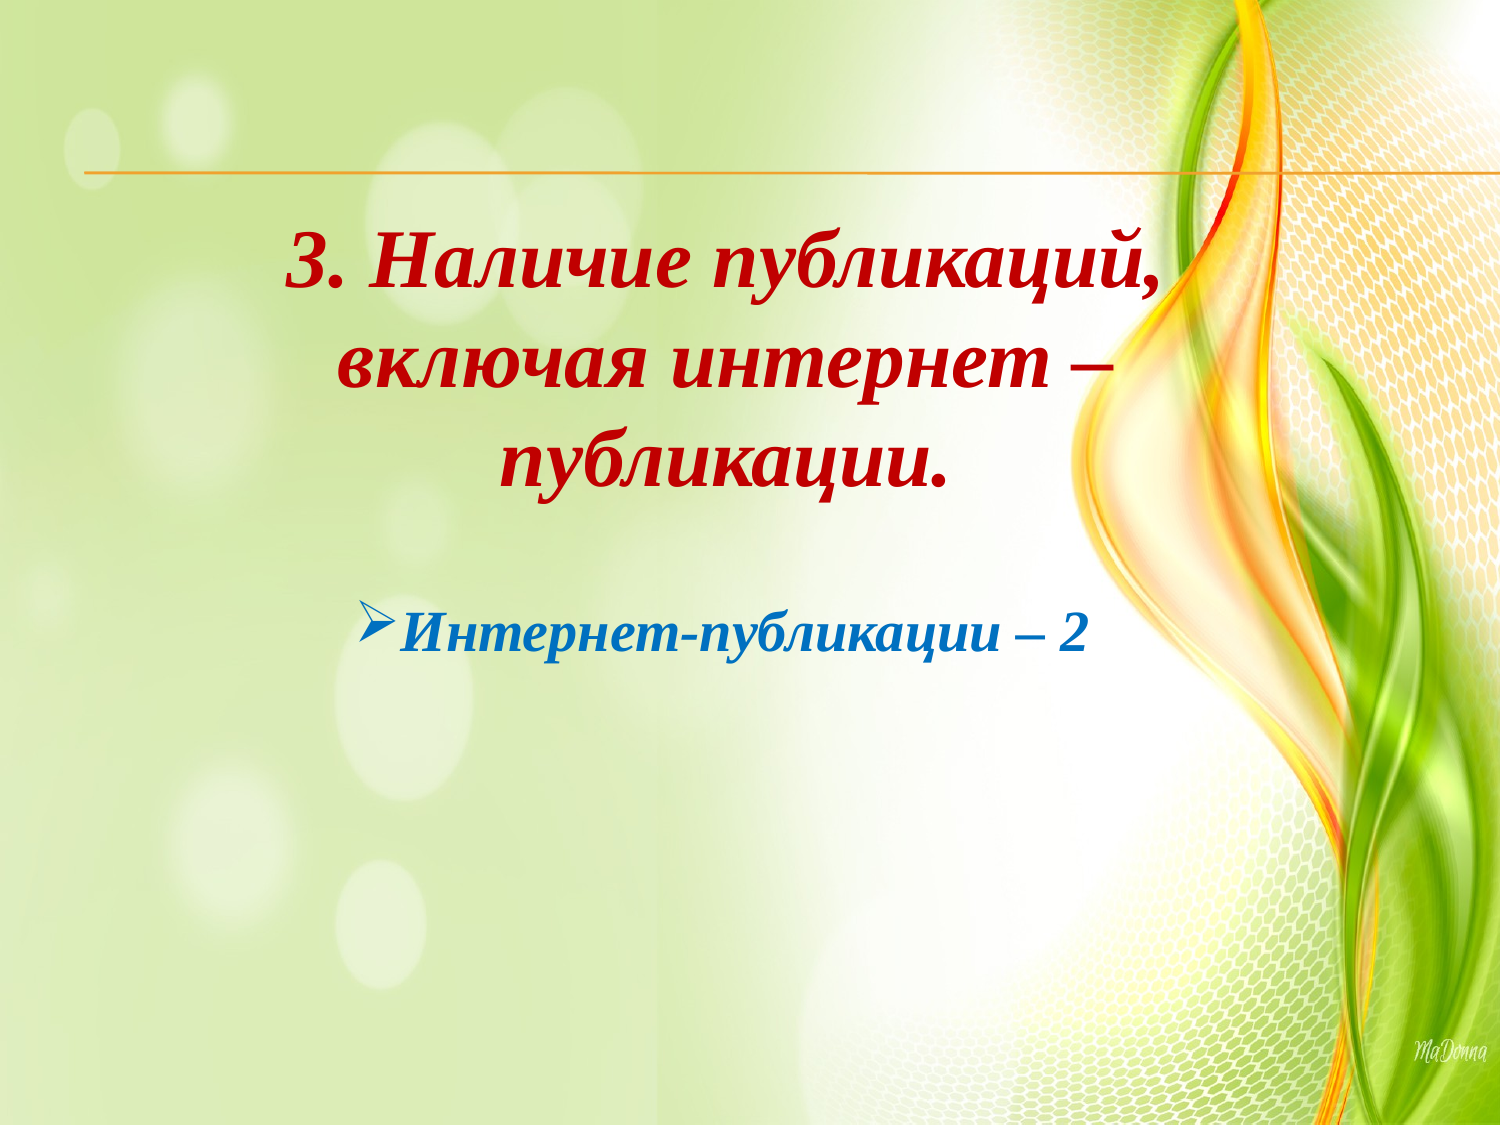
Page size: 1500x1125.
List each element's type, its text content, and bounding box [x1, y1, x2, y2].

picture [0, 0, 1500, 1125]
text_box Интернет-публикации – 2 [339, 585, 1106, 671]
text_box 3. Наличие публикаций, включая интернет – публикации. [147, 196, 1306, 511]
